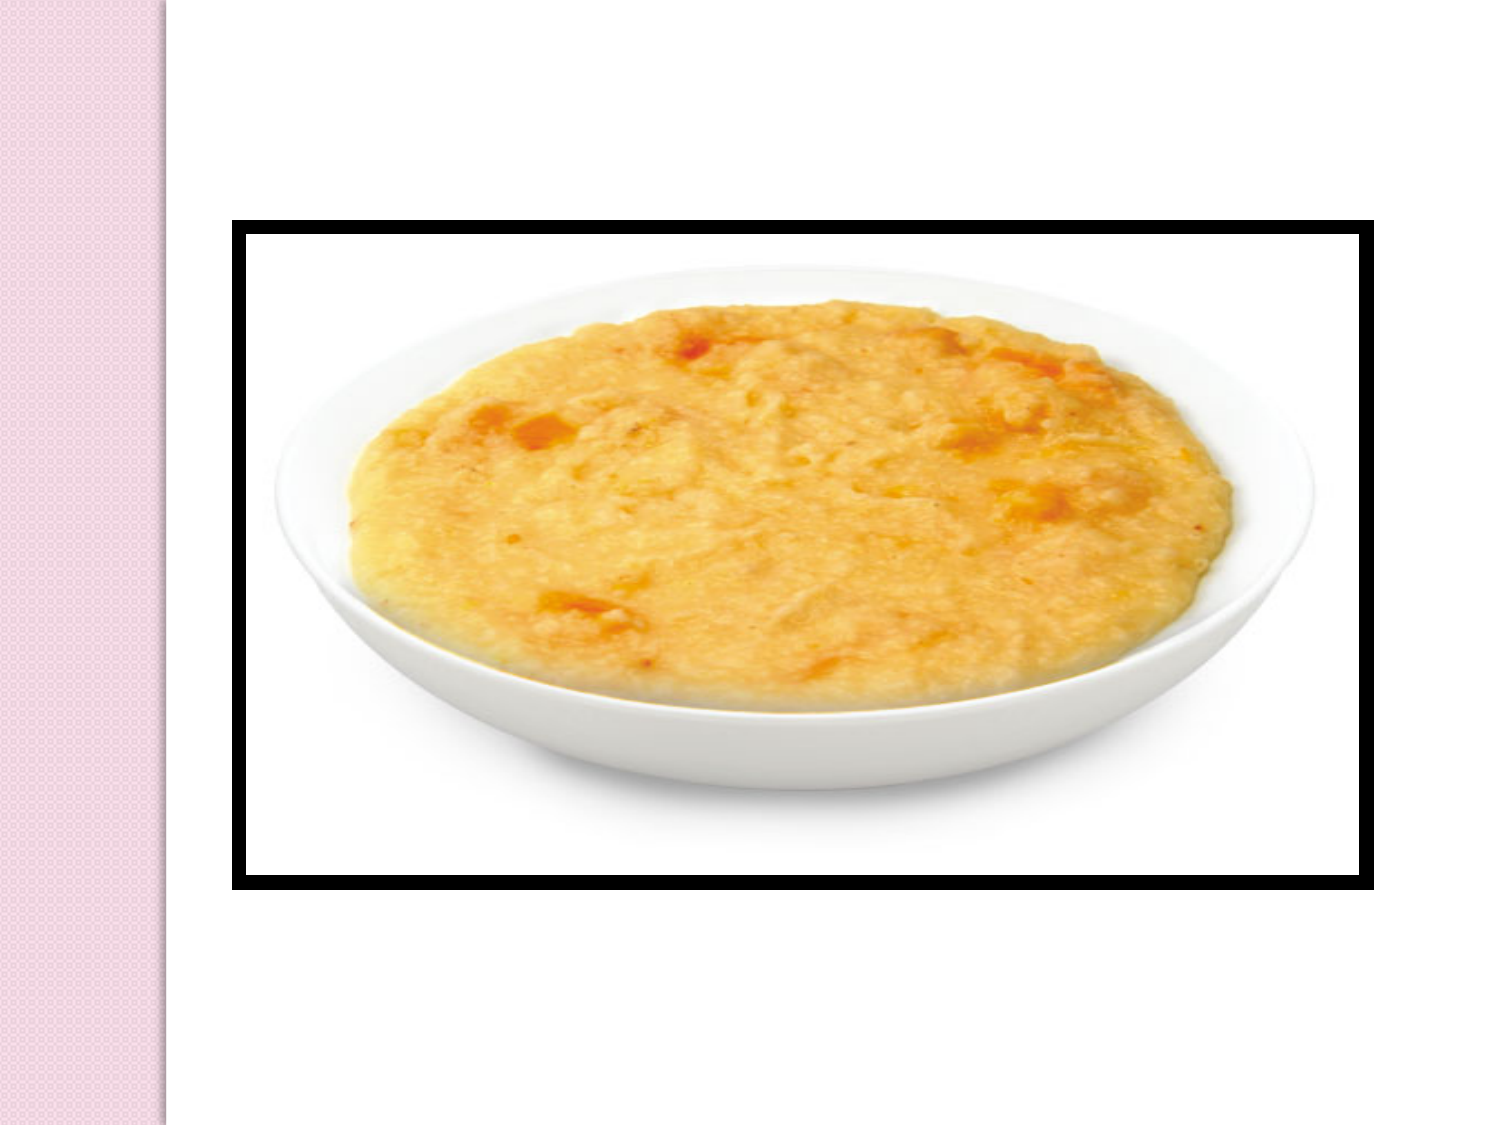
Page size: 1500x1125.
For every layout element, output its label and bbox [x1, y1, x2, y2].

picture [245, 234, 1360, 876]
